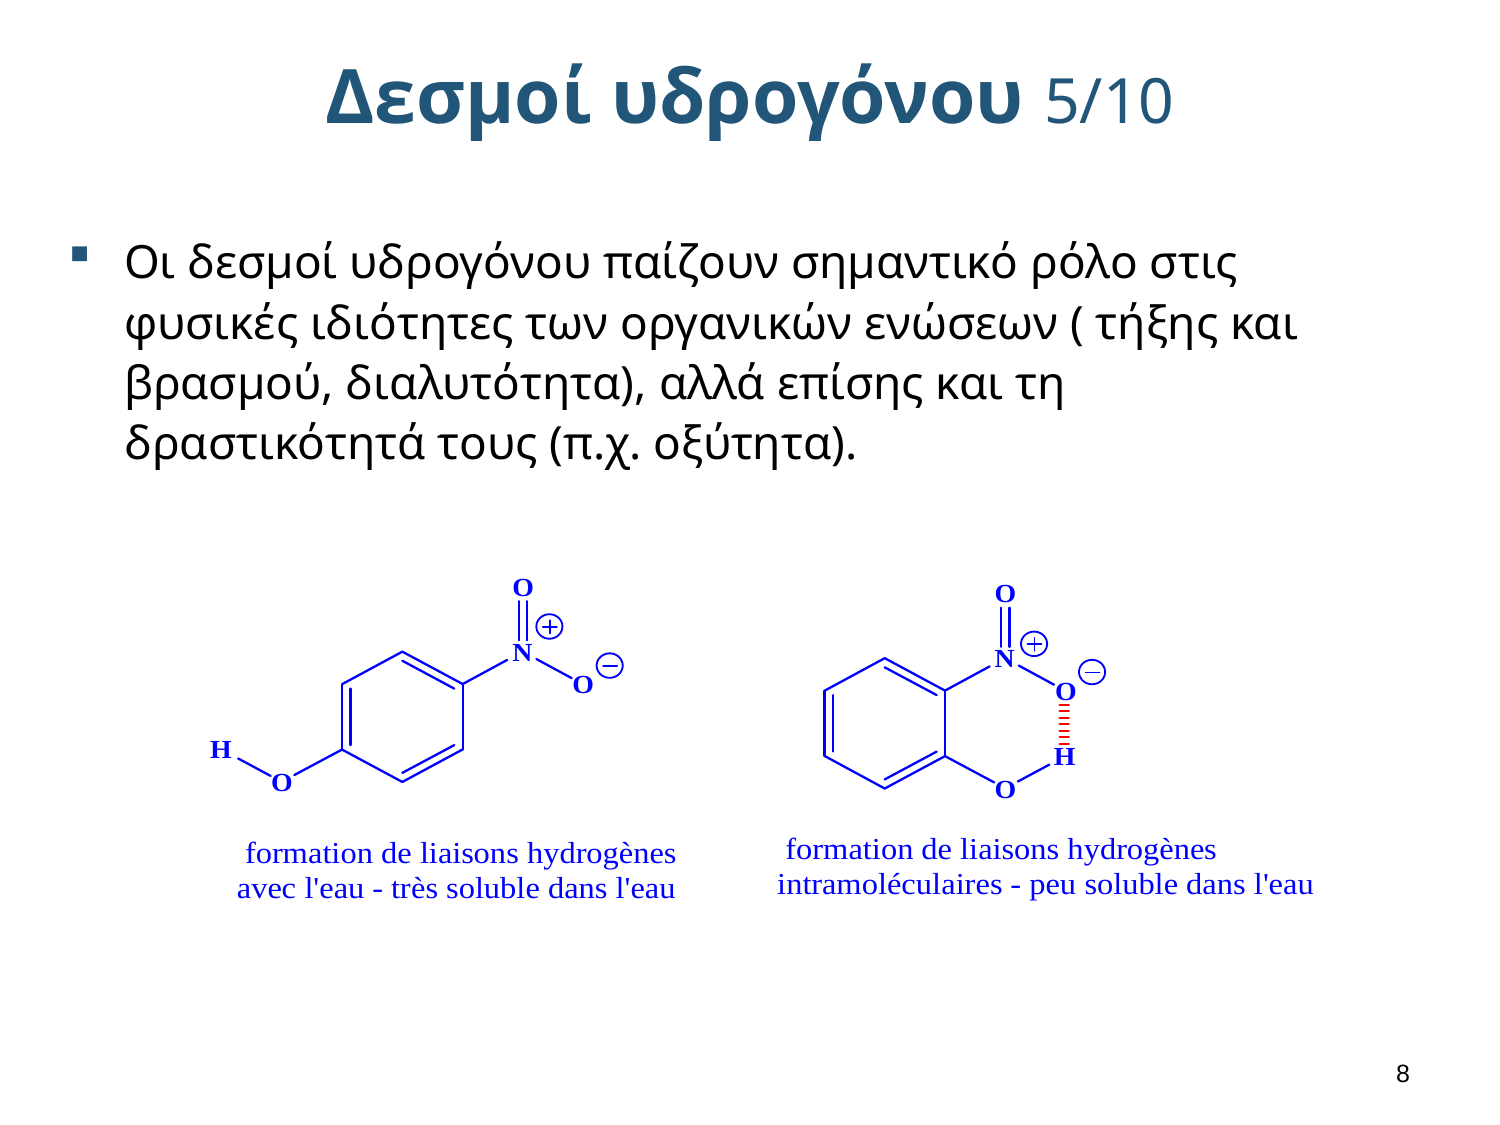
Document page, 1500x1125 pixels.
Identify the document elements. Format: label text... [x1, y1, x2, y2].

slide_number 7 [1074, 1042, 1425, 1103]
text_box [206, 574, 1319, 906]
list Οι δεσμοί υδρογόνου παίζουν σημαντικό ρόλο στις φυσικές ιδιότητες των οργανικών ενώσεων ( τήξης και βρασμού, διαλυτότητα), αλλά επίσης και τη δραστικότητά τους (π.χ. οξύτητα). [53, 219, 1388, 610]
title Δεσμοί υδρογόνου 5/10 [63, 19, 1437, 169]
